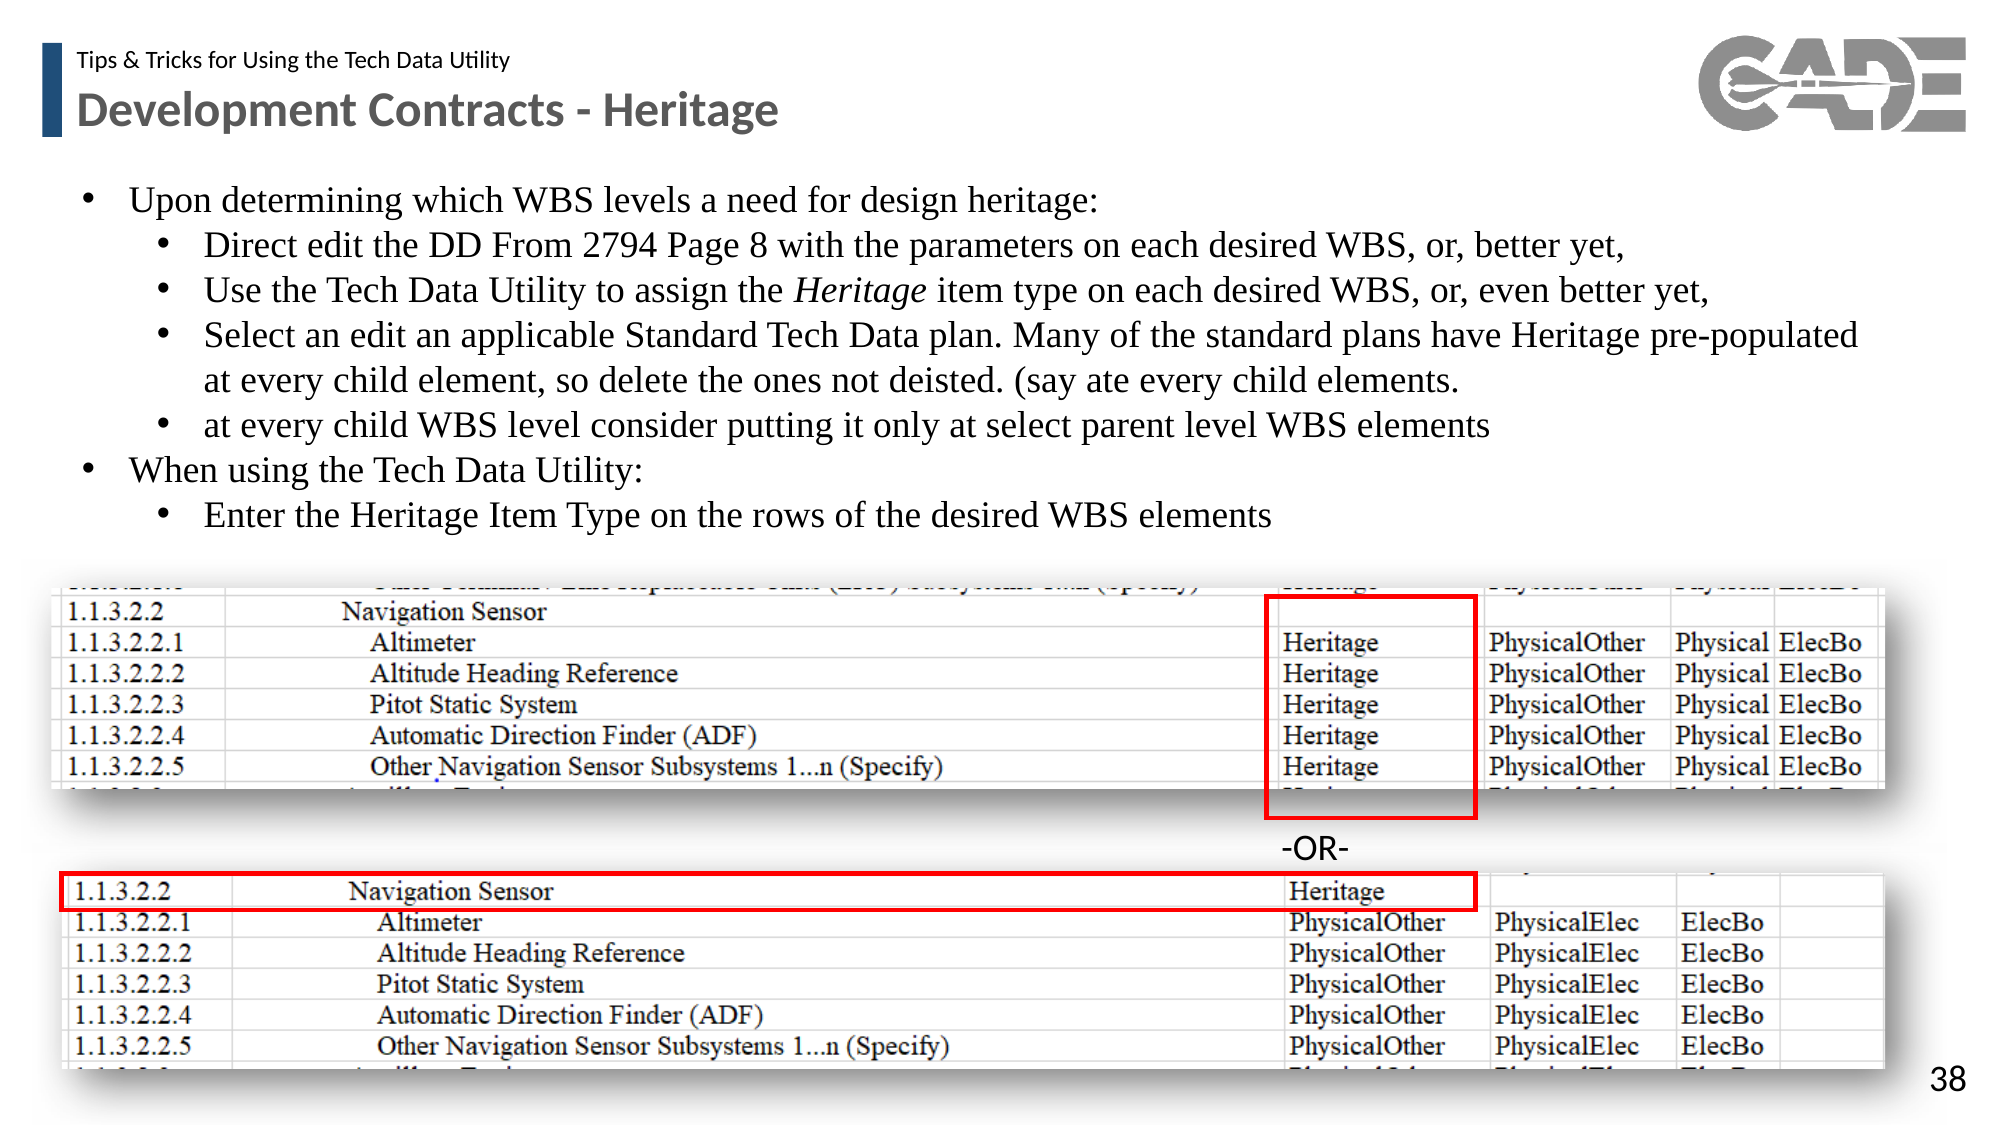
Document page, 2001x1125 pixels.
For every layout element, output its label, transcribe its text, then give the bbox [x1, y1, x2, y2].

text_box Upon determining which WBS levels a need for design heritage: Direct edit the DD From 2794 Page 8 with the parameters on each desired WBS, or, better yet, Use the Tech Data Utility to assign the Heritage item type on each desired WBS, or, even better yet, Select an edit an applicable Standard Tech Data plan. Many of the standard plans have Heritage pre-populated at every child element, so delete the ones not deisted. (say ate every child elements. at every child WBS level consider putting it only at select parent level WBS elements When using the Tech Data Utility: Enter the Heritage Item Type on the rows of the desired WBS elements [67, 167, 1880, 543]
list Tips & Tricks for Using the Tech Data Utility [61, 39, 772, 86]
text_box [1266, 789, 1477, 815]
picture [61, 873, 1886, 1069]
slide_number 38 [1911, 1046, 1982, 1107]
list Development Contracts - Heritage [61, 76, 854, 160]
picture [51, 588, 1886, 789]
text_box -OR- [1266, 815, 1559, 873]
